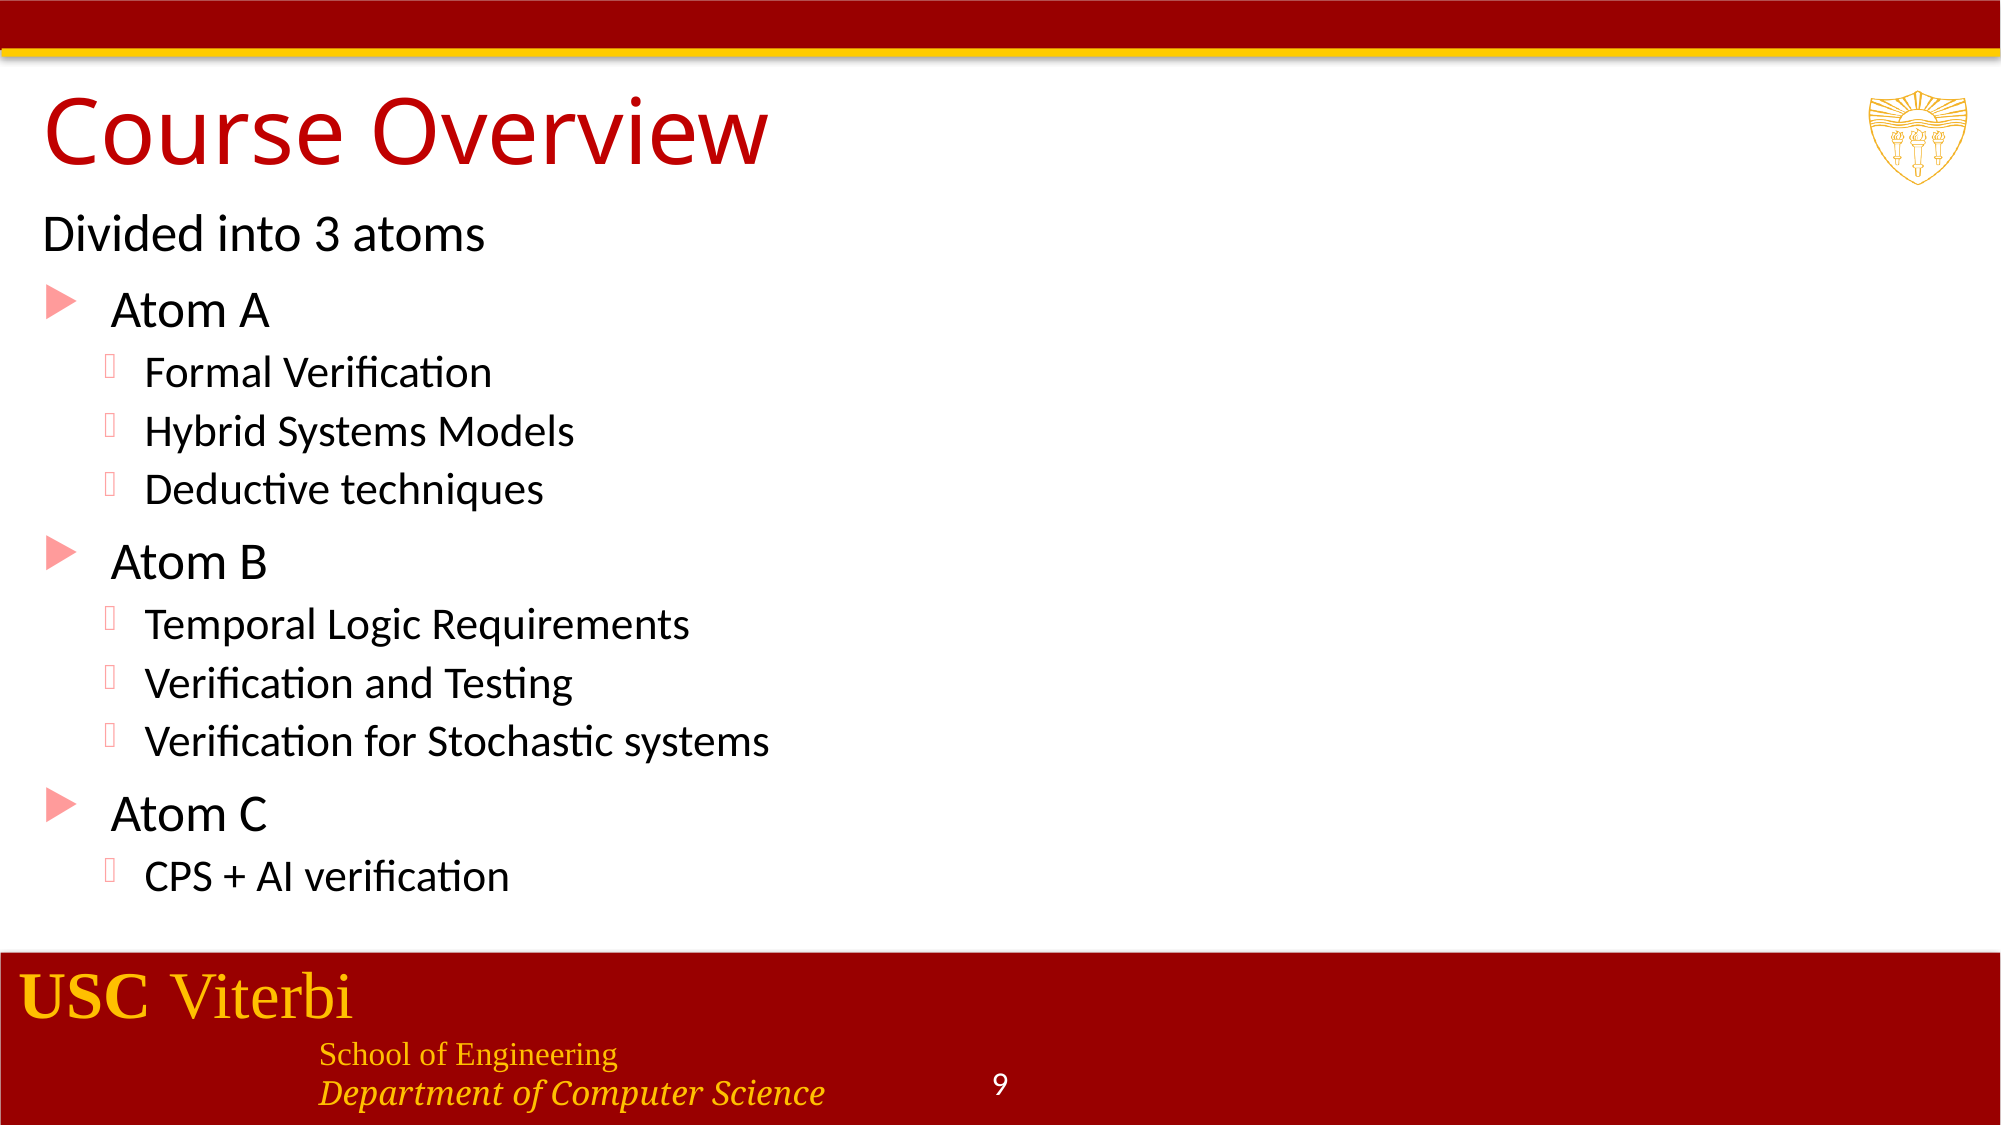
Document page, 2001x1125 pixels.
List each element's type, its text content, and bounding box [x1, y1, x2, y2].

title Course Overview [27, 70, 1819, 199]
slide_number 9 [774, 1051, 1225, 1112]
list Divided into 3 atoms Atom A Formal Verification Hybrid Systems Models Deductive techniques Atom B Temporal Logic Requirements Verification and Testing Verification for Stochastic systems Atom C CPS + AI verification [27, 198, 1947, 913]
picture [1836, 76, 2000, 199]
